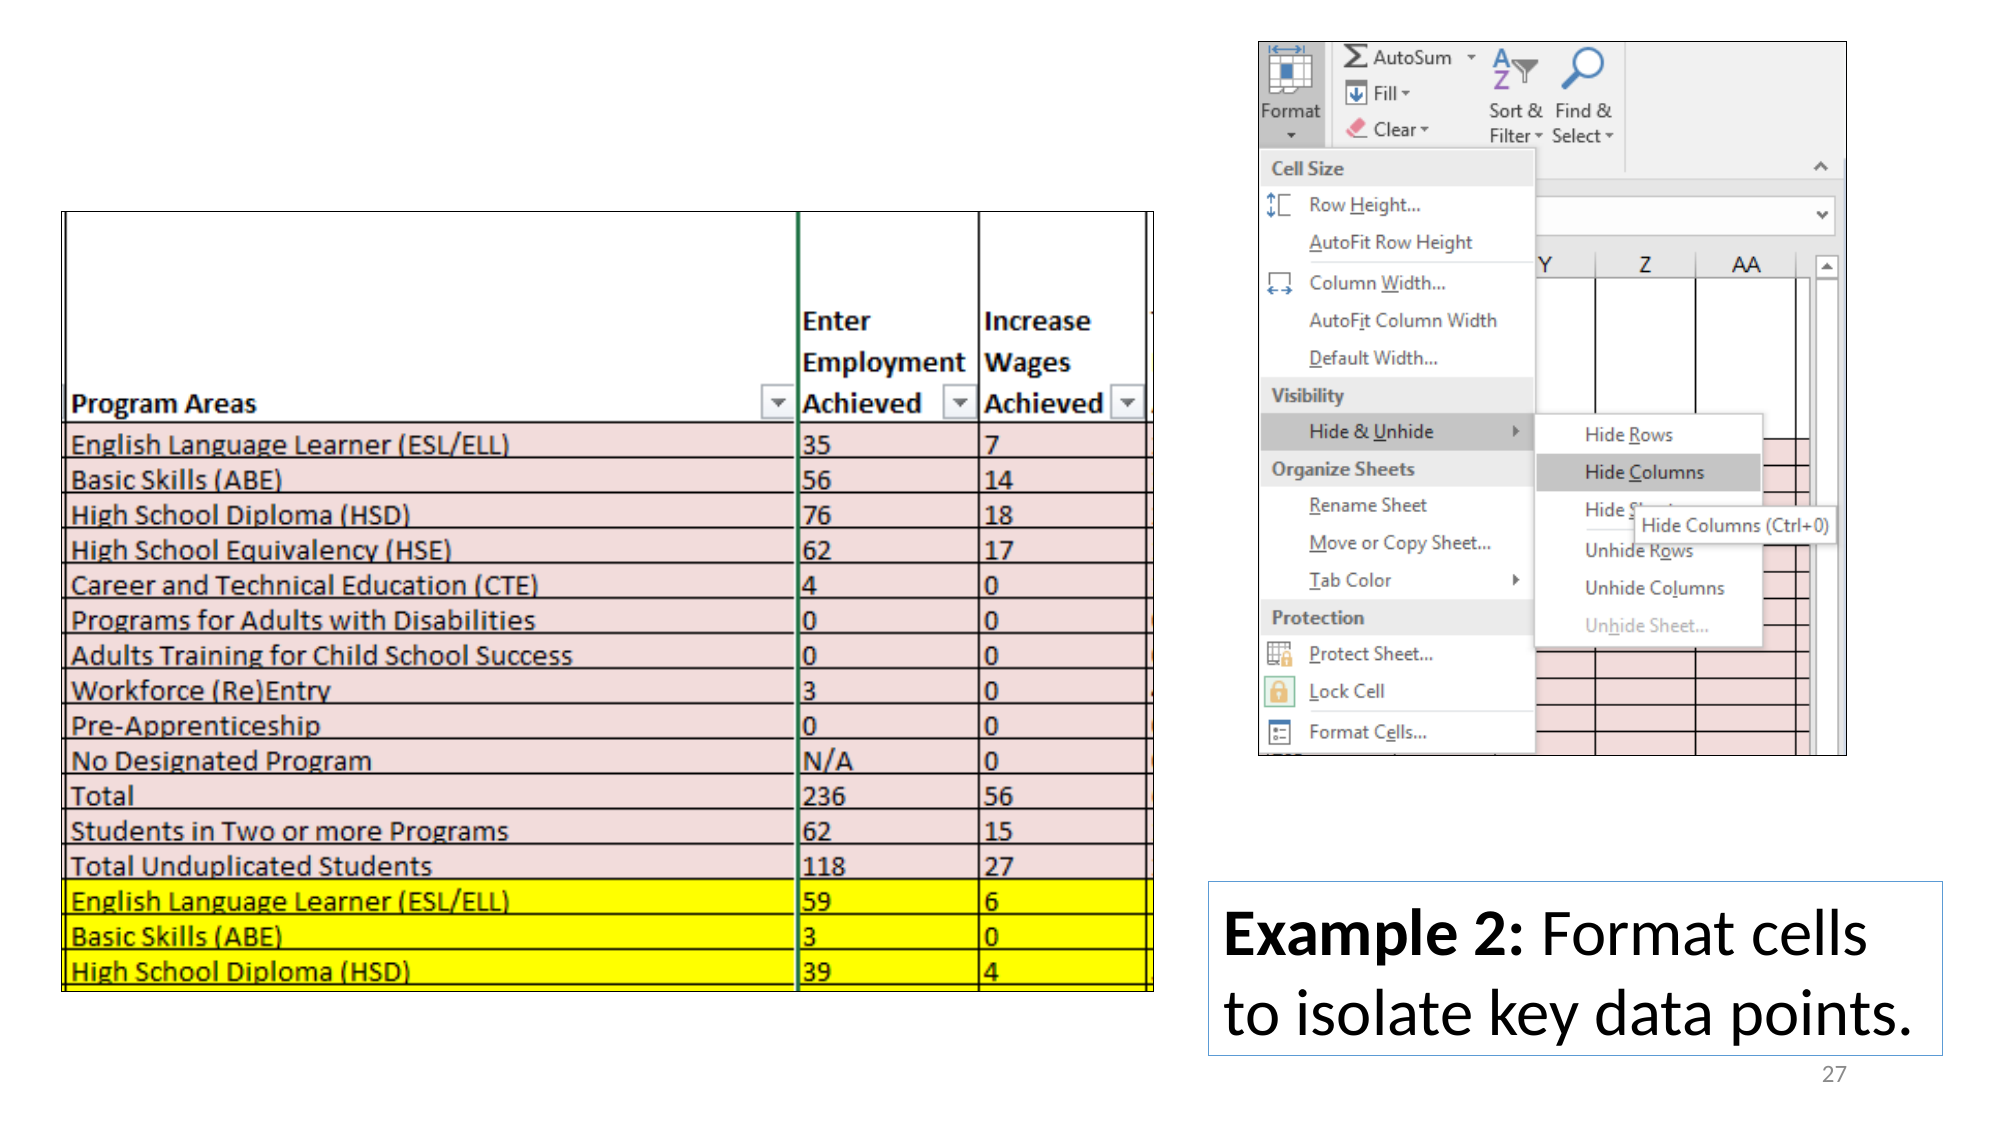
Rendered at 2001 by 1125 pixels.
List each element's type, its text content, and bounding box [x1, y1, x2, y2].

slide_number 27 [1412, 1042, 1863, 1103]
picture [61, 211, 1154, 992]
text_box Example 2: Format cells to isolate key data points. [1208, 881, 1943, 1056]
picture [1258, 41, 1846, 756]
